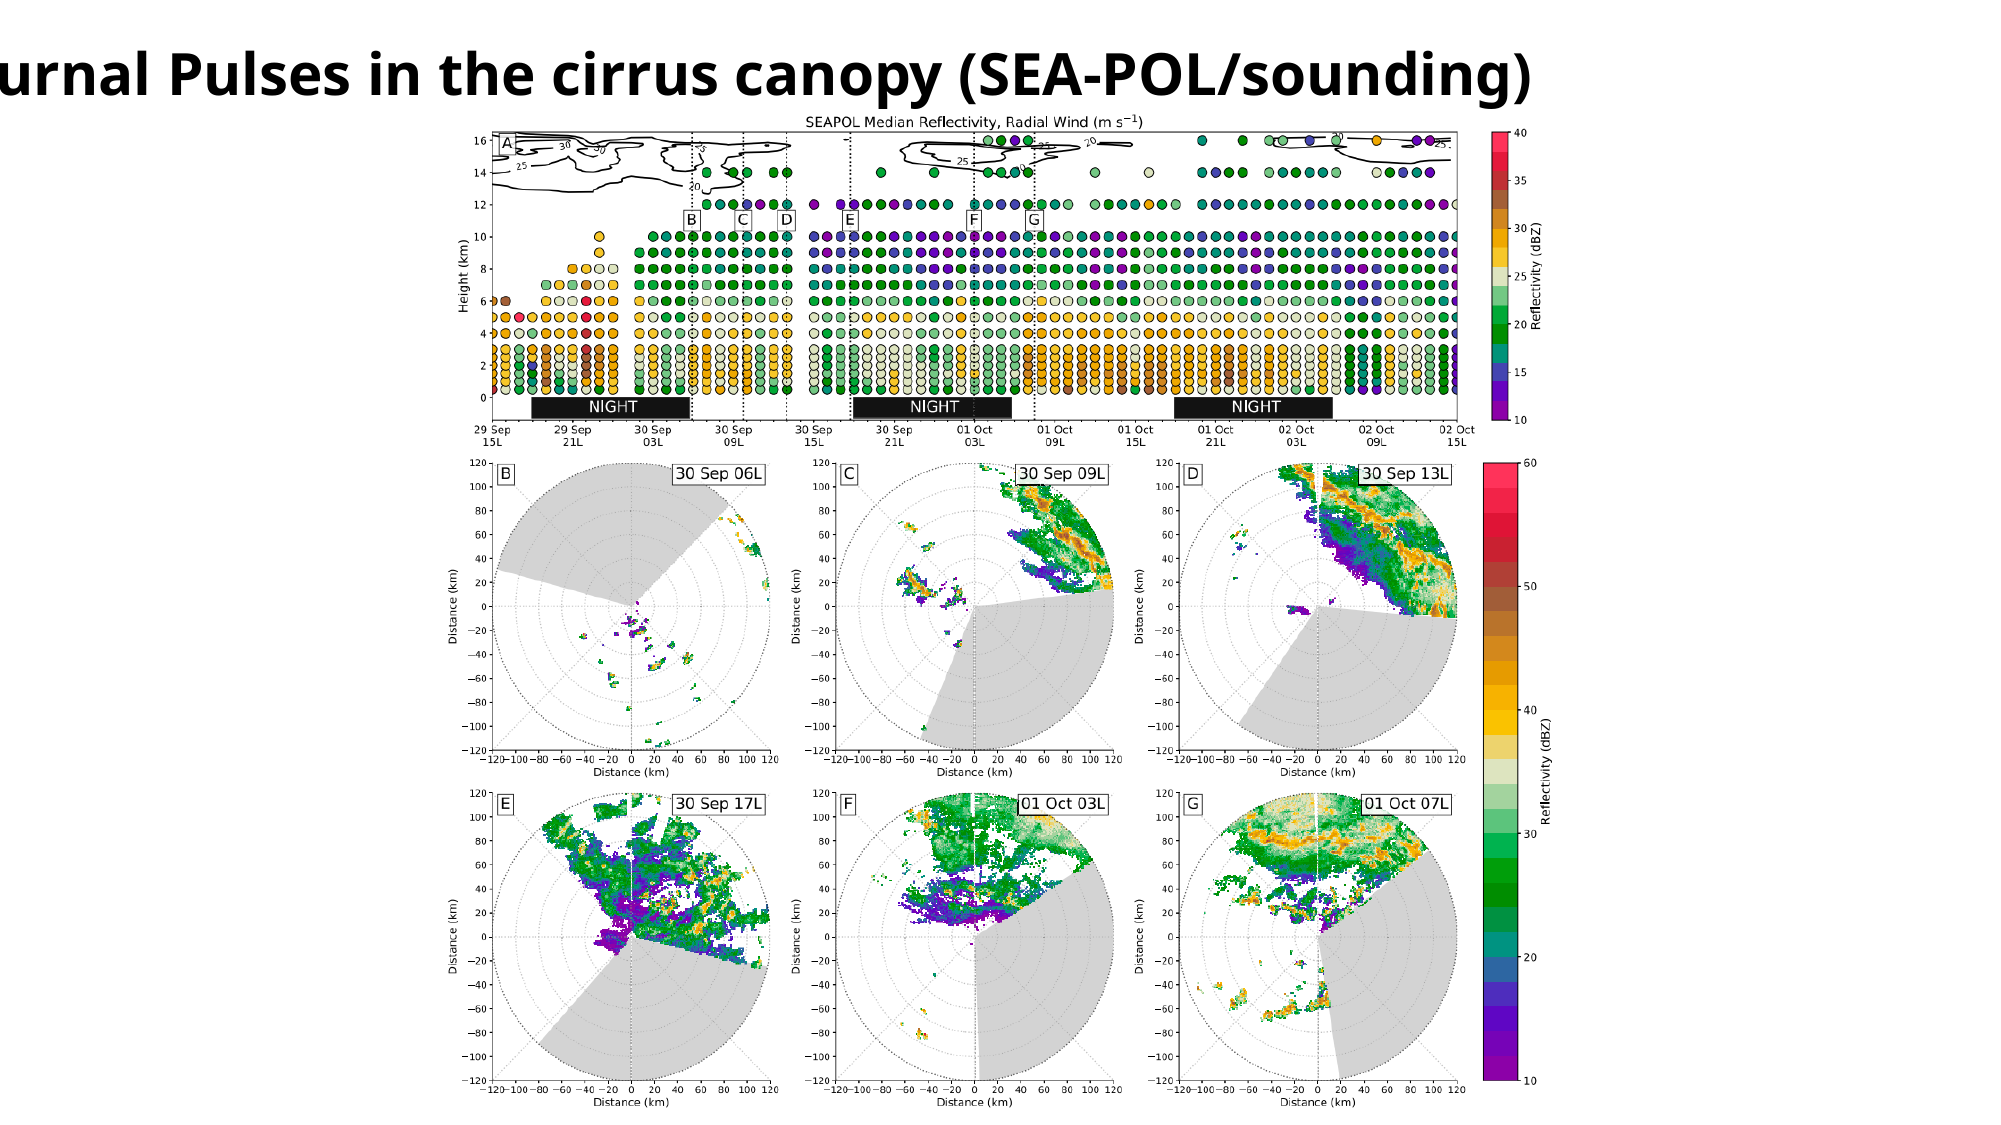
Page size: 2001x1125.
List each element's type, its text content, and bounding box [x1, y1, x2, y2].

text_box Diurnal Pulses in the cirrus canopy (SEA-POL/sounding) [0, 29, 1578, 115]
picture [442, 105, 1558, 1114]
